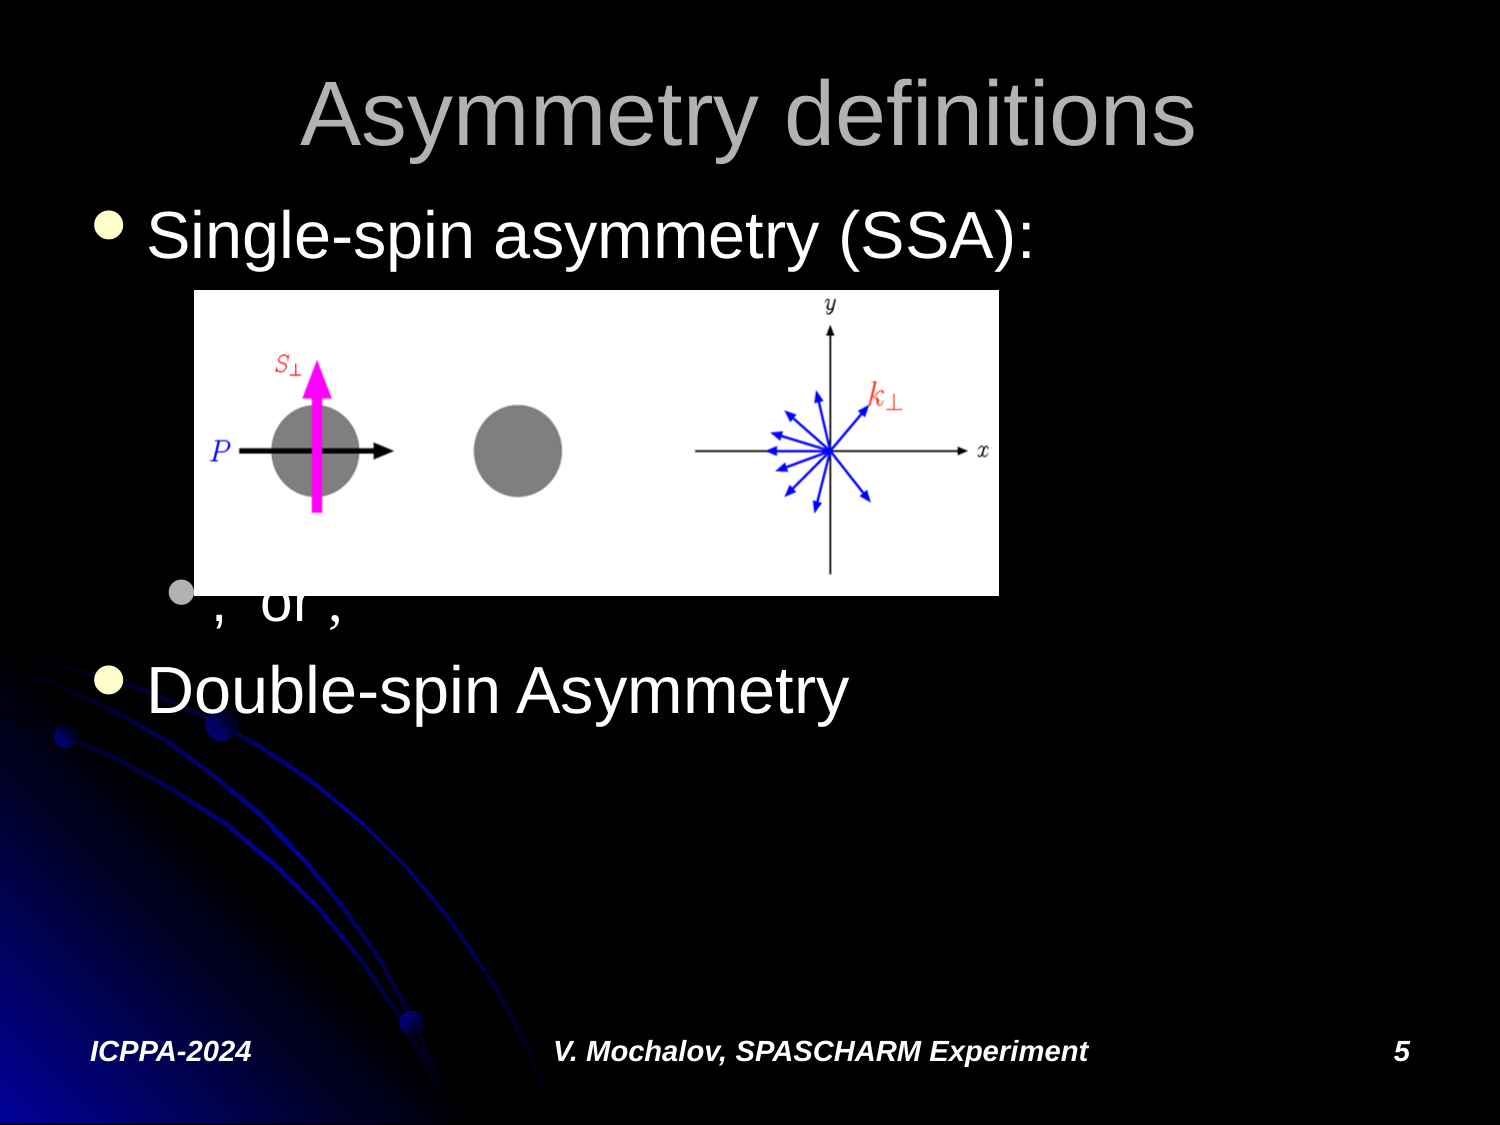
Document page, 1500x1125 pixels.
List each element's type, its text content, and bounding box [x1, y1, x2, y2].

footer V. Mochalov, SPASCHARM Experiment [442, 1025, 1199, 1100]
title Asymmetry definitions [75, 45, 1425, 173]
slide_number 5 [1246, 1025, 1425, 1100]
picture [194, 290, 1000, 596]
slide_number ICPPA-2024 [75, 1025, 425, 1100]
